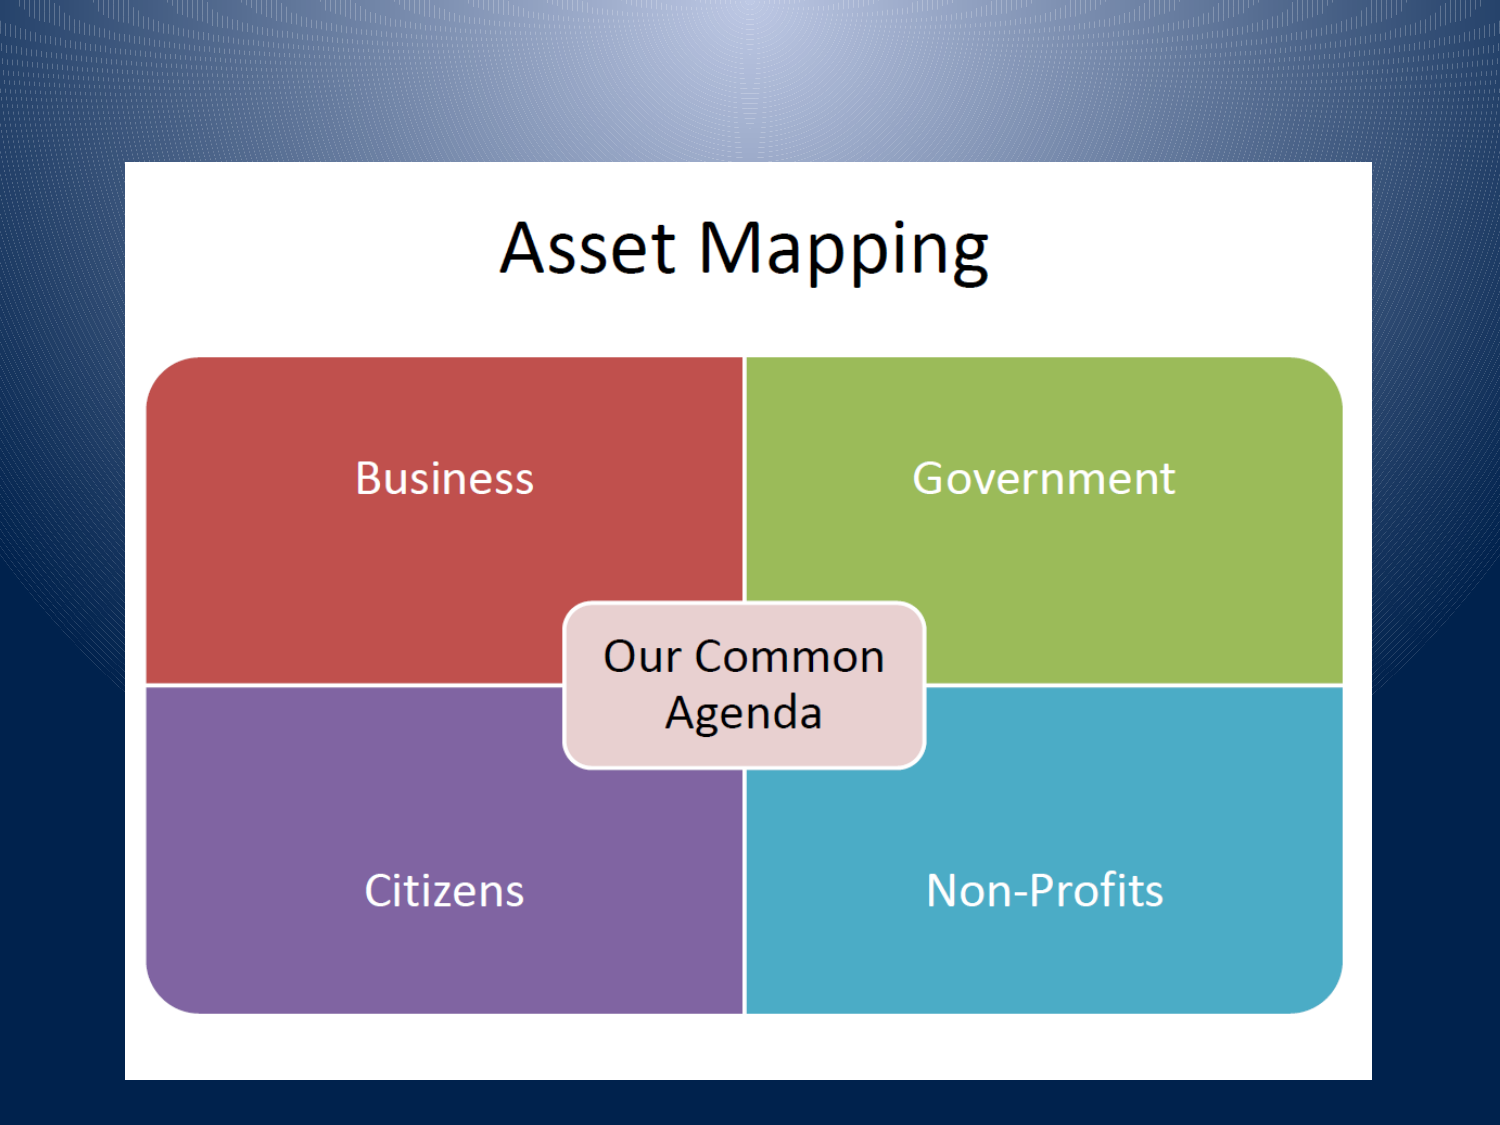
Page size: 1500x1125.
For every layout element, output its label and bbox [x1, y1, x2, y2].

list [124, 162, 1372, 1081]
